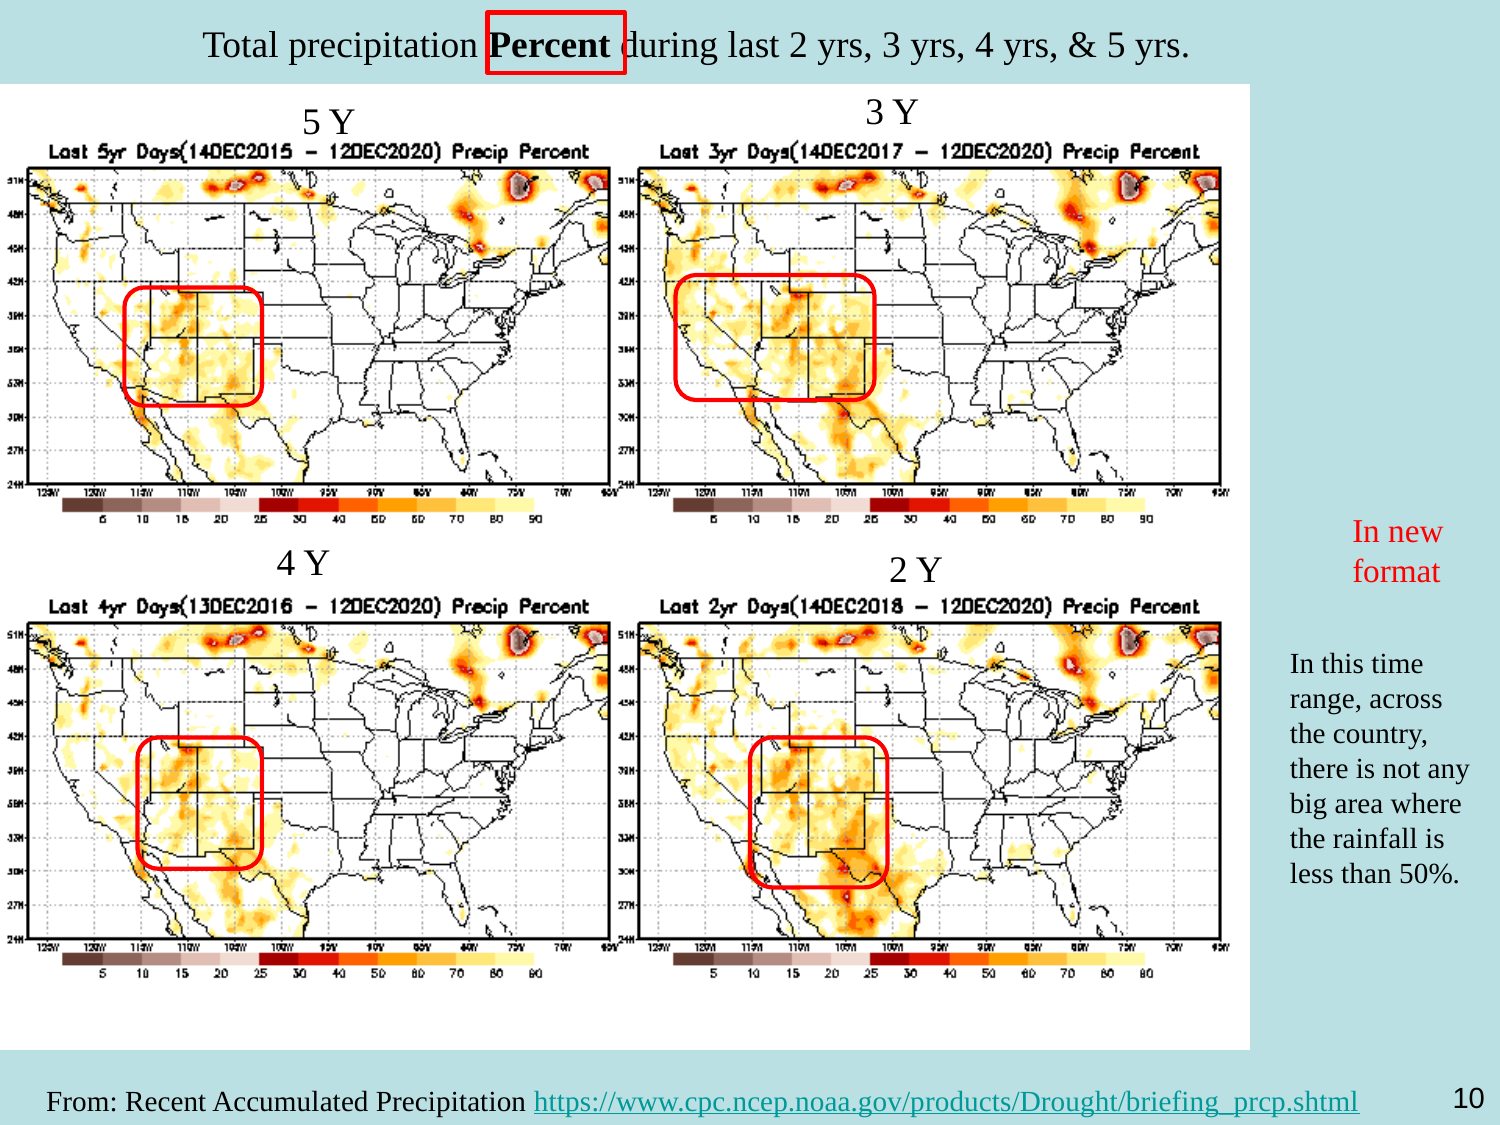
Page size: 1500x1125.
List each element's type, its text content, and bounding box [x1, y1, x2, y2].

slide_number 10 [1424, 1071, 1500, 1125]
text_box In new format [1337, 502, 1463, 597]
picture [0, 84, 1251, 1051]
text_box Total precipitation Percent during last 2 yrs, 3 yrs, 4 yrs, & 5 yrs. [187, 12, 485, 73]
text_box Total precipitation Percent during last 2 yrs, 3 yrs, 4 yrs, & 5 yrs. [627, 12, 1288, 73]
text_box In this time range, across the country, there is not any big area where the rainfall is less than 50%. [1274, 637, 1500, 897]
text_box From: Recent Accumulated Precipitation https://www.cpc.ncep.noaa.gov/products/Drought/briefing_prcp.shtml [31, 1074, 1382, 1125]
text_box [485, 10, 627, 75]
